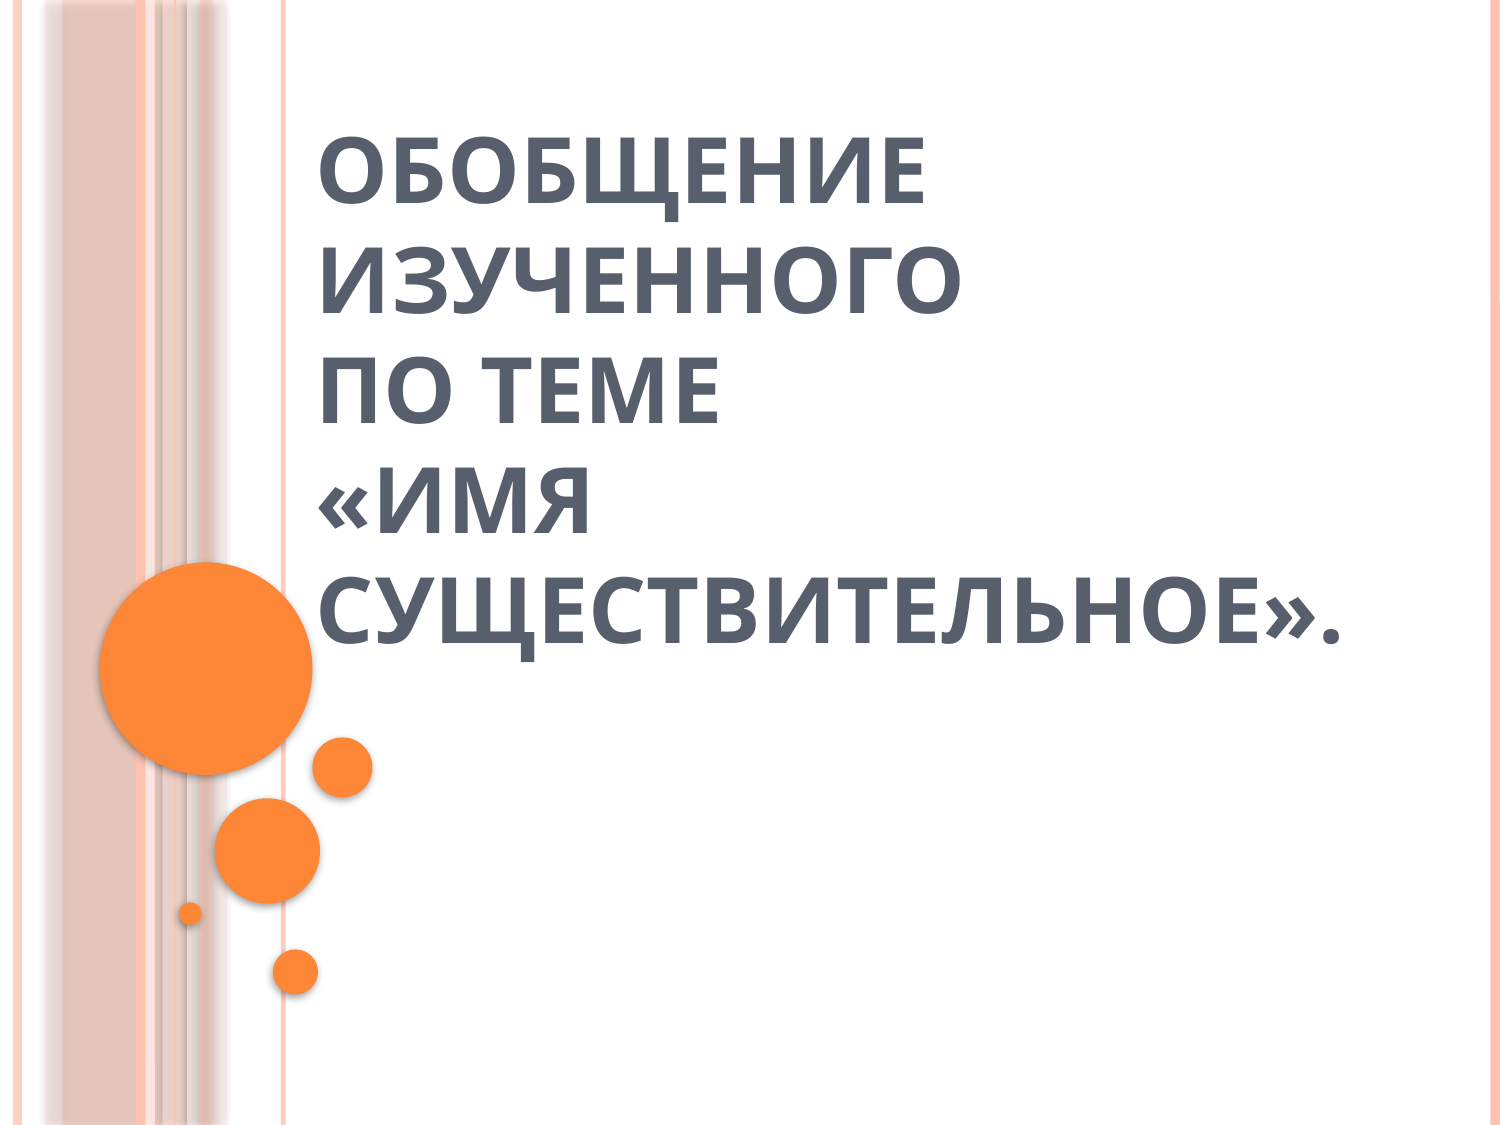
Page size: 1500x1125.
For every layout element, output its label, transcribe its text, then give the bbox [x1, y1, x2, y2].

title Обобщение изученного по теме «Имя существительное». [301, 184, 1459, 669]
